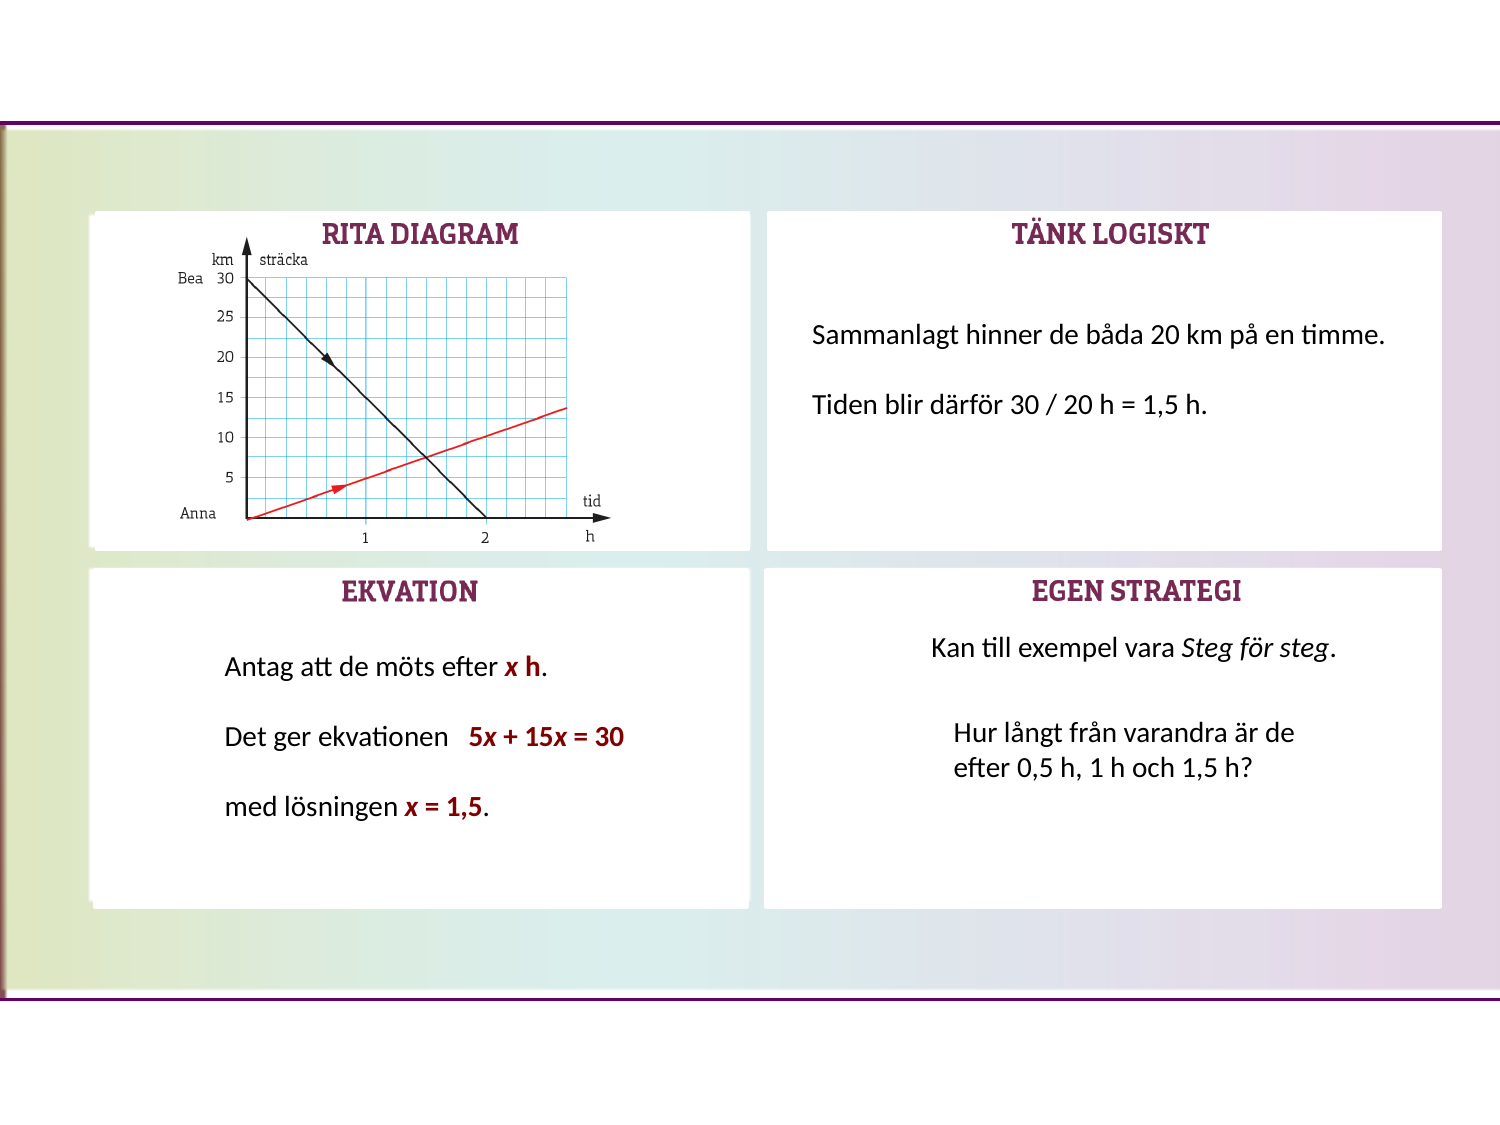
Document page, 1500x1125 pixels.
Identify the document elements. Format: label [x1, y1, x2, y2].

picture [0, 124, 1500, 998]
